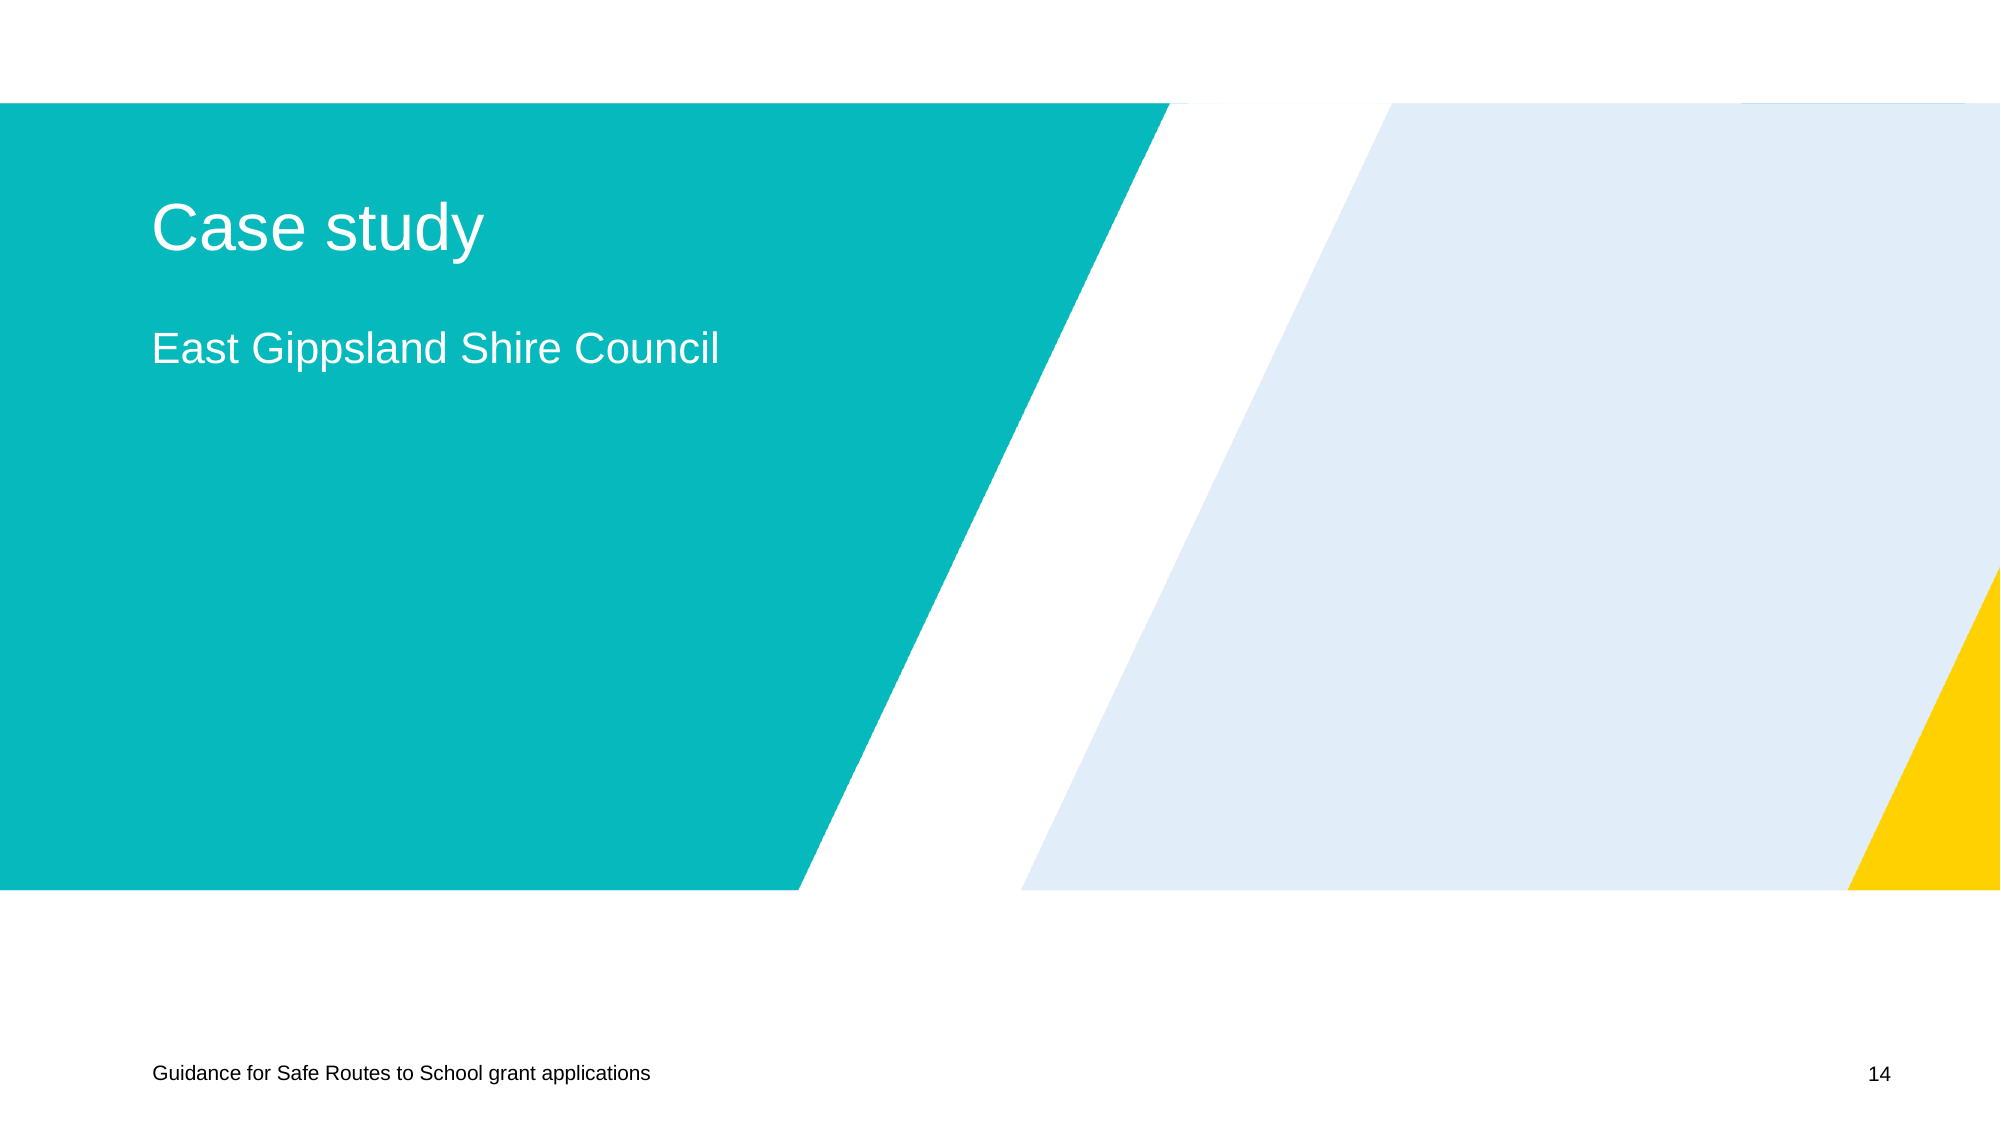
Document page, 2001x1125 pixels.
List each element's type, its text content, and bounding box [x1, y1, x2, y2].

title Case study [136, 52, 1166, 273]
slide_number 14 [1456, 1042, 1907, 1103]
list East Gippsland Shire Council [136, 318, 852, 565]
picture [0, 0, 2000, 1125]
text_box Guidance for Safe Routes to School grant applications [137, 1042, 1338, 1103]
